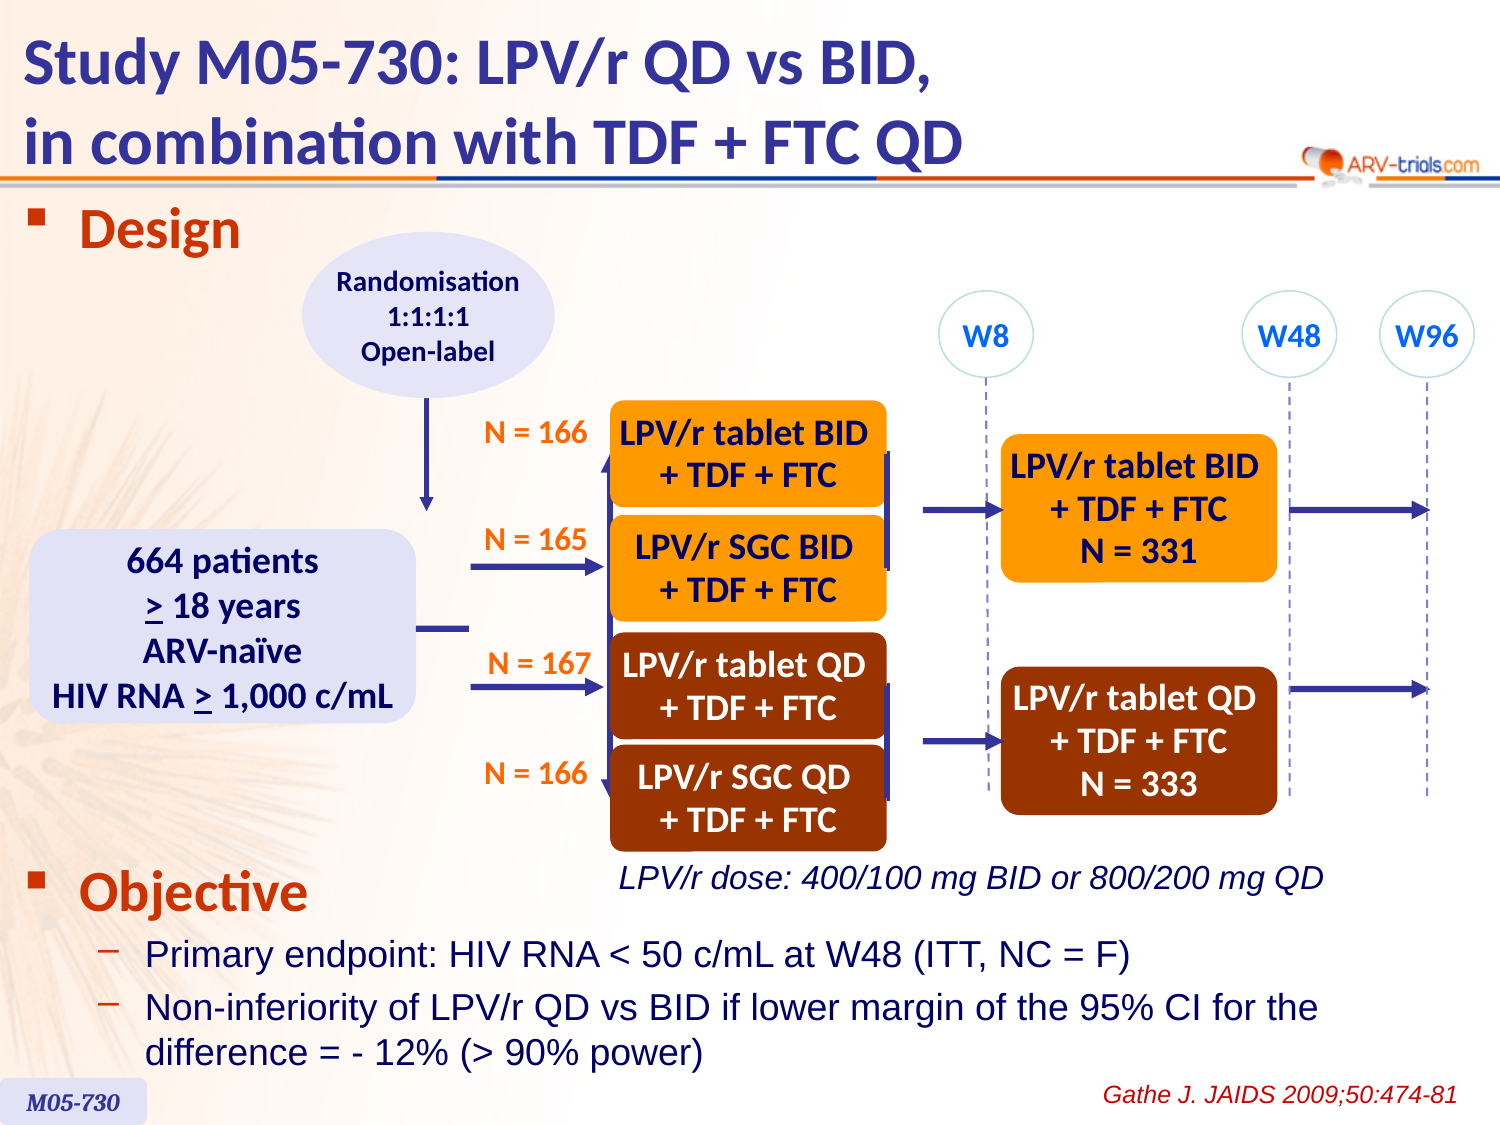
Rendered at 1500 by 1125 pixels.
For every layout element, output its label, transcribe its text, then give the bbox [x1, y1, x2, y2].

text_box Objective Primary endpoint: HIV RNA < 50 c/mL at W48 (ITT, NC = F) Non-inferiority of LPV/r QD vs BID if lower margin of the 95% CI for the difference = - 12% (> 90% power) [8, 845, 1489, 1116]
text_box W8 [938, 290, 1034, 378]
text_box [922, 735, 1005, 748]
picture [613, 736, 884, 748]
text_box W48 [1242, 290, 1337, 378]
text_box W96 [1379, 290, 1475, 378]
text_box N = 165 [469, 509, 604, 565]
text_box LPV/r tablet BID + TDF + FTC [610, 400, 887, 508]
text_box [1290, 682, 1431, 696]
text_box Design [8, 182, 306, 278]
text_box [1290, 503, 1427, 517]
text_box [470, 560, 604, 573]
text_box N = 166 [469, 403, 611, 458]
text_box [0, 1077, 148, 1125]
text_box Randomisation 1:1:1:1 Open-label [302, 231, 555, 399]
text_box LPV/r dose: 400/100 mg BID or 800/200 mg QD [603, 848, 1340, 904]
picture [613, 504, 884, 518]
text_box LPV/r tablet QD + TDF + FTC N = 333 [1000, 666, 1278, 816]
text_box LPV/r SGC QD + TDF + FTC [610, 744, 887, 845]
text_box [922, 503, 1005, 517]
text_box 664 patients > 18 years ARV-naïve HIV RNA > 1,000 c/mL [29, 529, 417, 724]
text_box [470, 680, 604, 694]
text_box LPV/r tablet BID + TDF + FTC N = 331 [1000, 434, 1278, 583]
picture [0, 0, 1500, 1125]
text_box N = 167 [472, 634, 604, 686]
text_box N = 166 [469, 743, 605, 799]
title Study M05-730: LPV/r QD vs BID, in combination with TDF + FTC QD [8, 7, 1353, 189]
text_box LPV/r tablet QD + TDF + FTC [615, 632, 887, 740]
text_box LPV/r SGC BID + TDF + FTC [615, 514, 887, 622]
